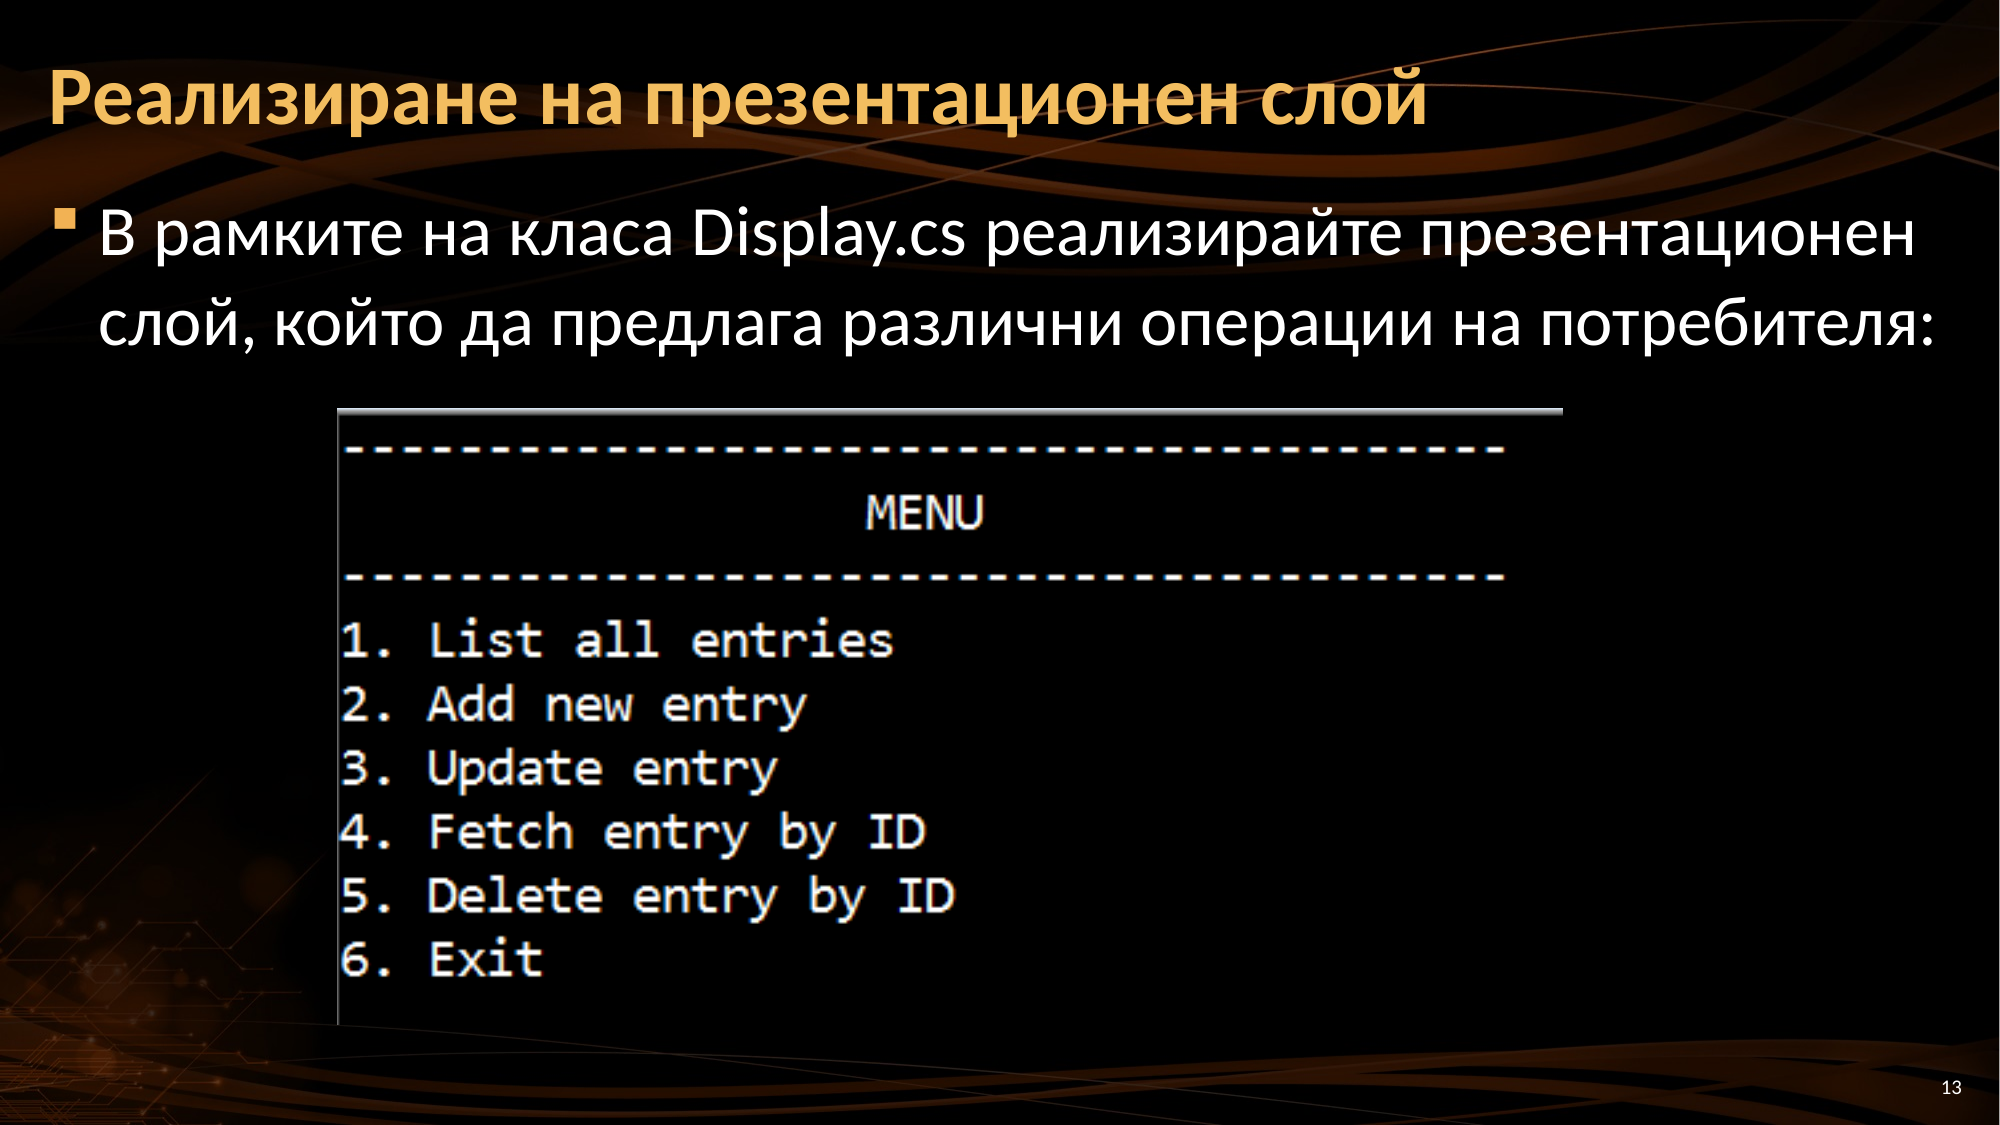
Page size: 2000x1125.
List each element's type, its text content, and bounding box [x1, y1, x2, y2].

picture [0, 0, 2000, 1125]
title Реализиране на презентационен слой [30, 6, 1968, 189]
list В рамките на класа Display.cs реализирайте презентационен слой, който да предлага различни операции на потребителя: [31, 189, 1968, 1089]
slide_number 13 [1897, 1070, 1968, 1103]
